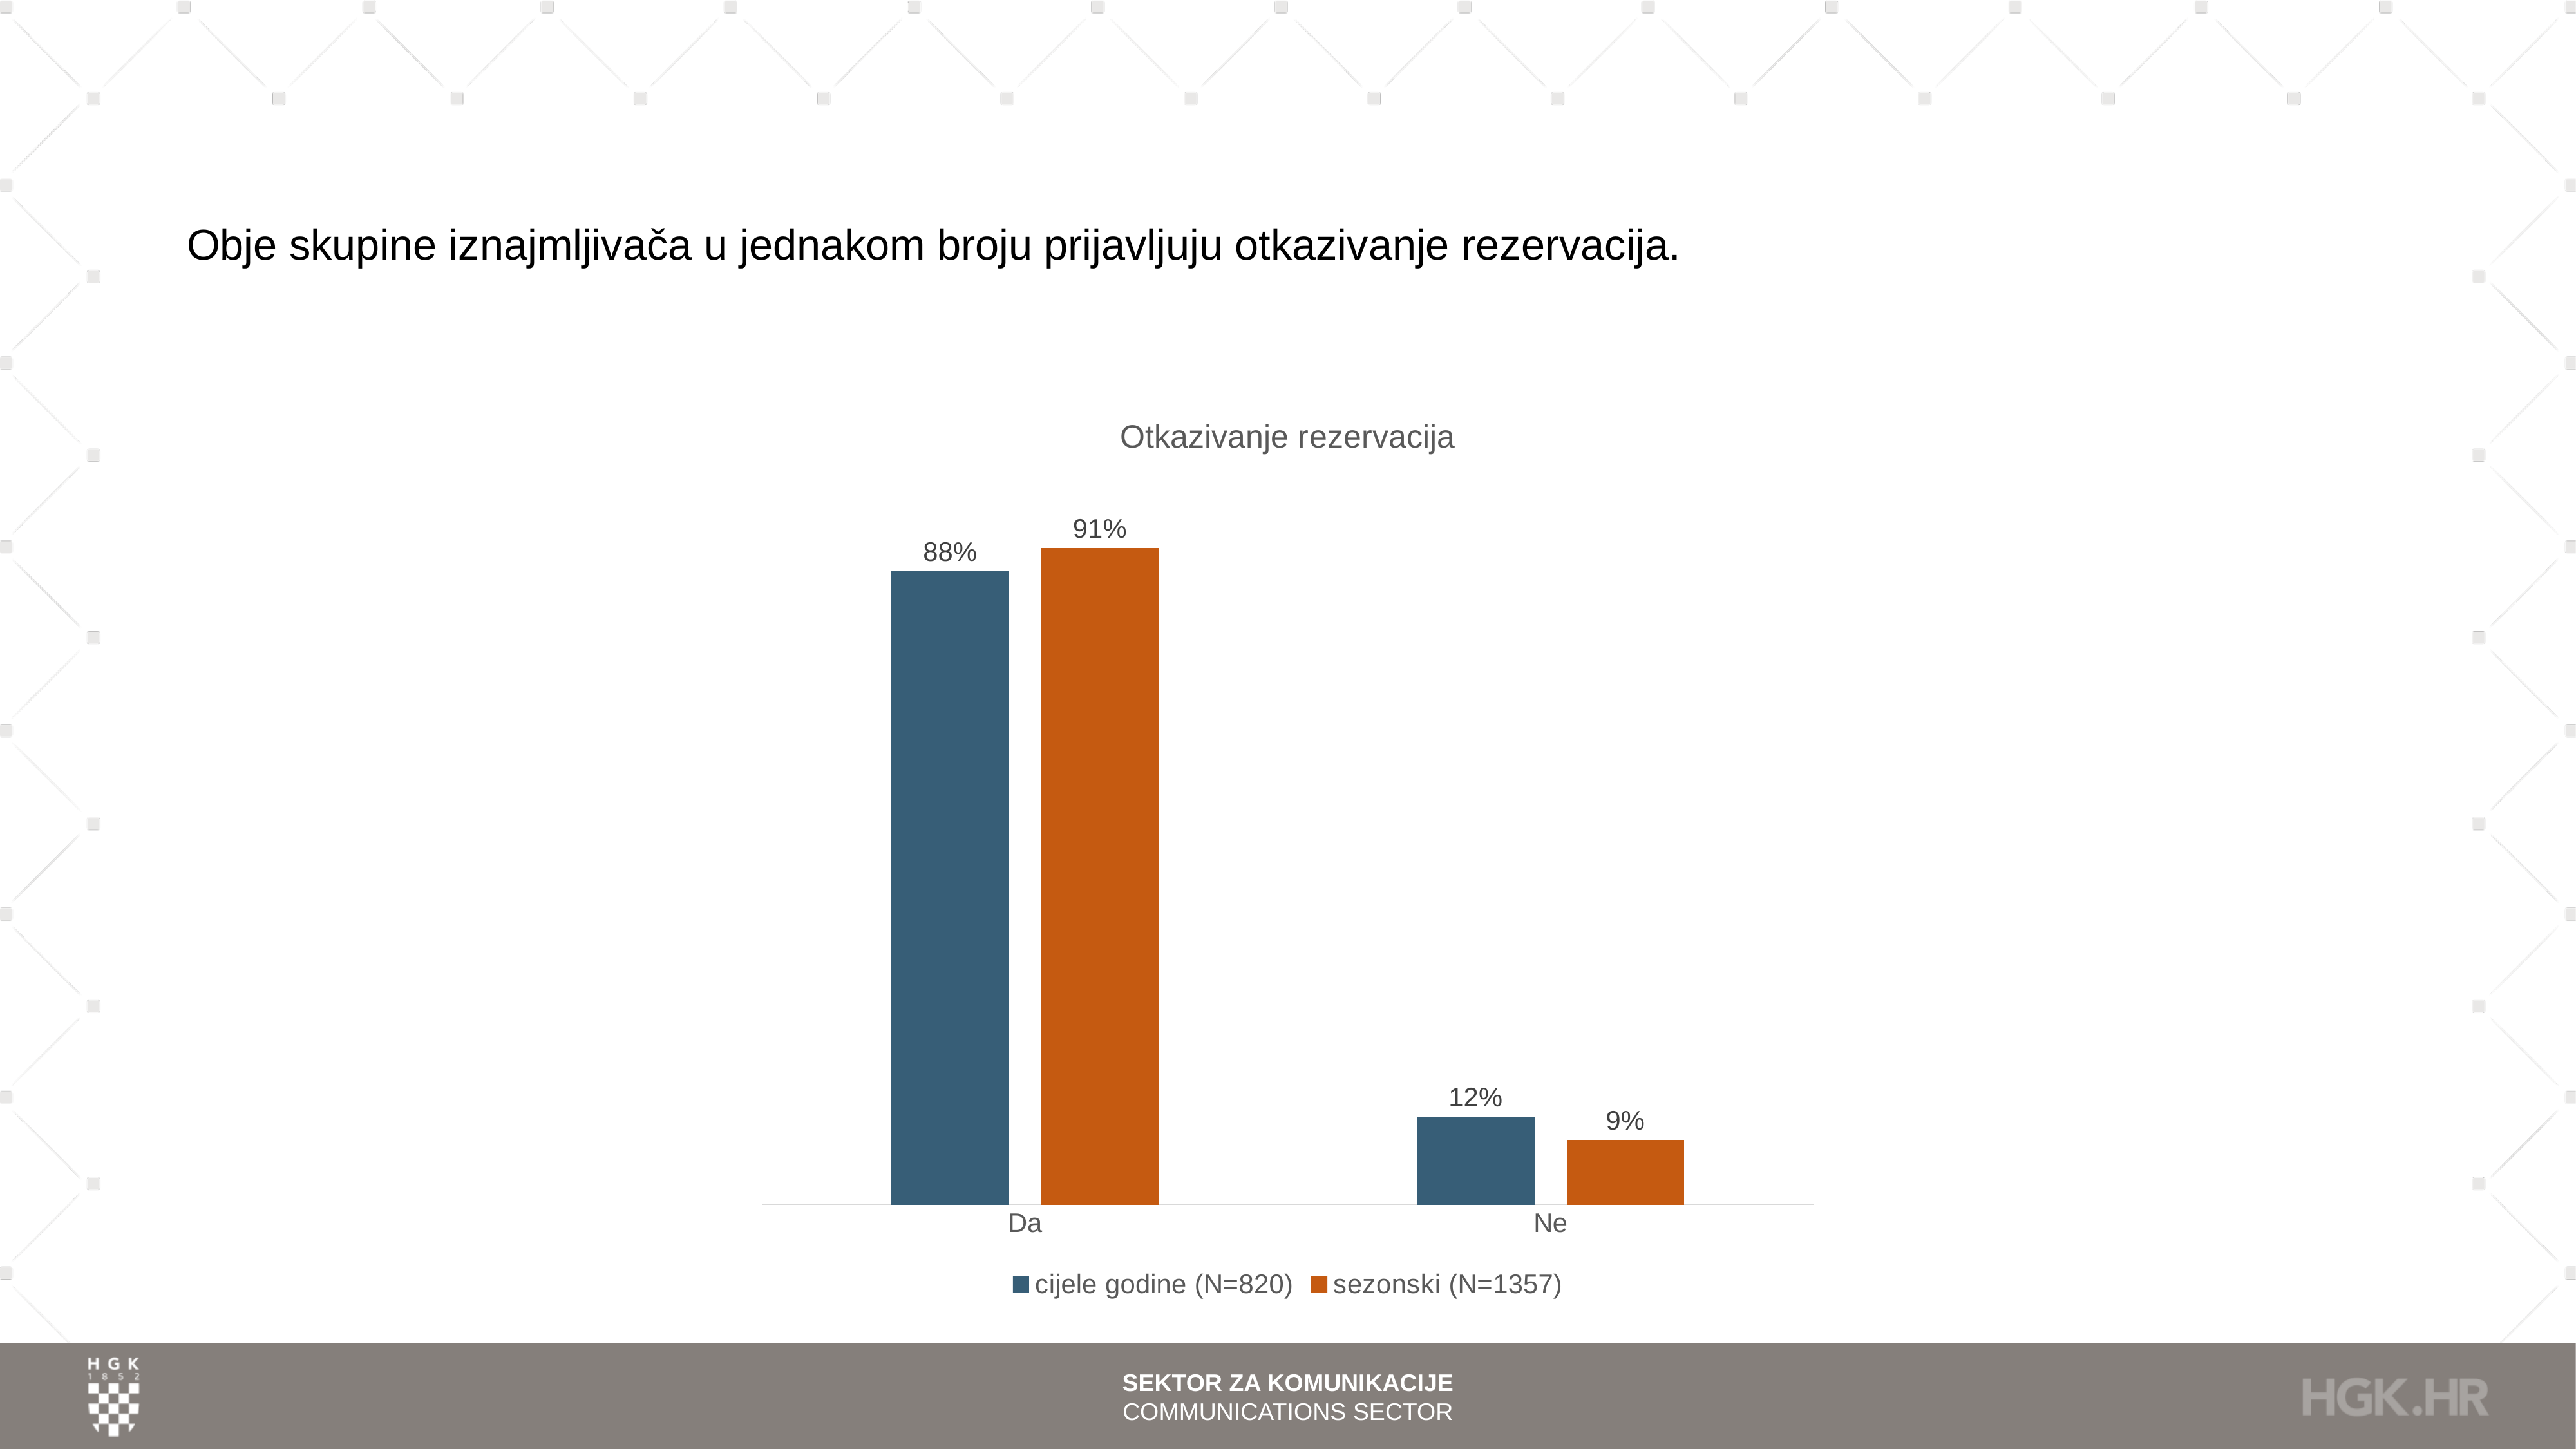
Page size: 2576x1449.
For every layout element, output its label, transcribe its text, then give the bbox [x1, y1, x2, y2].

title Obje skupine iznajmljivača u jednakom broju prijavljuju otkazivanje rezervacija. [176, 134, 2399, 357]
chart [740, 385, 1835, 1305]
